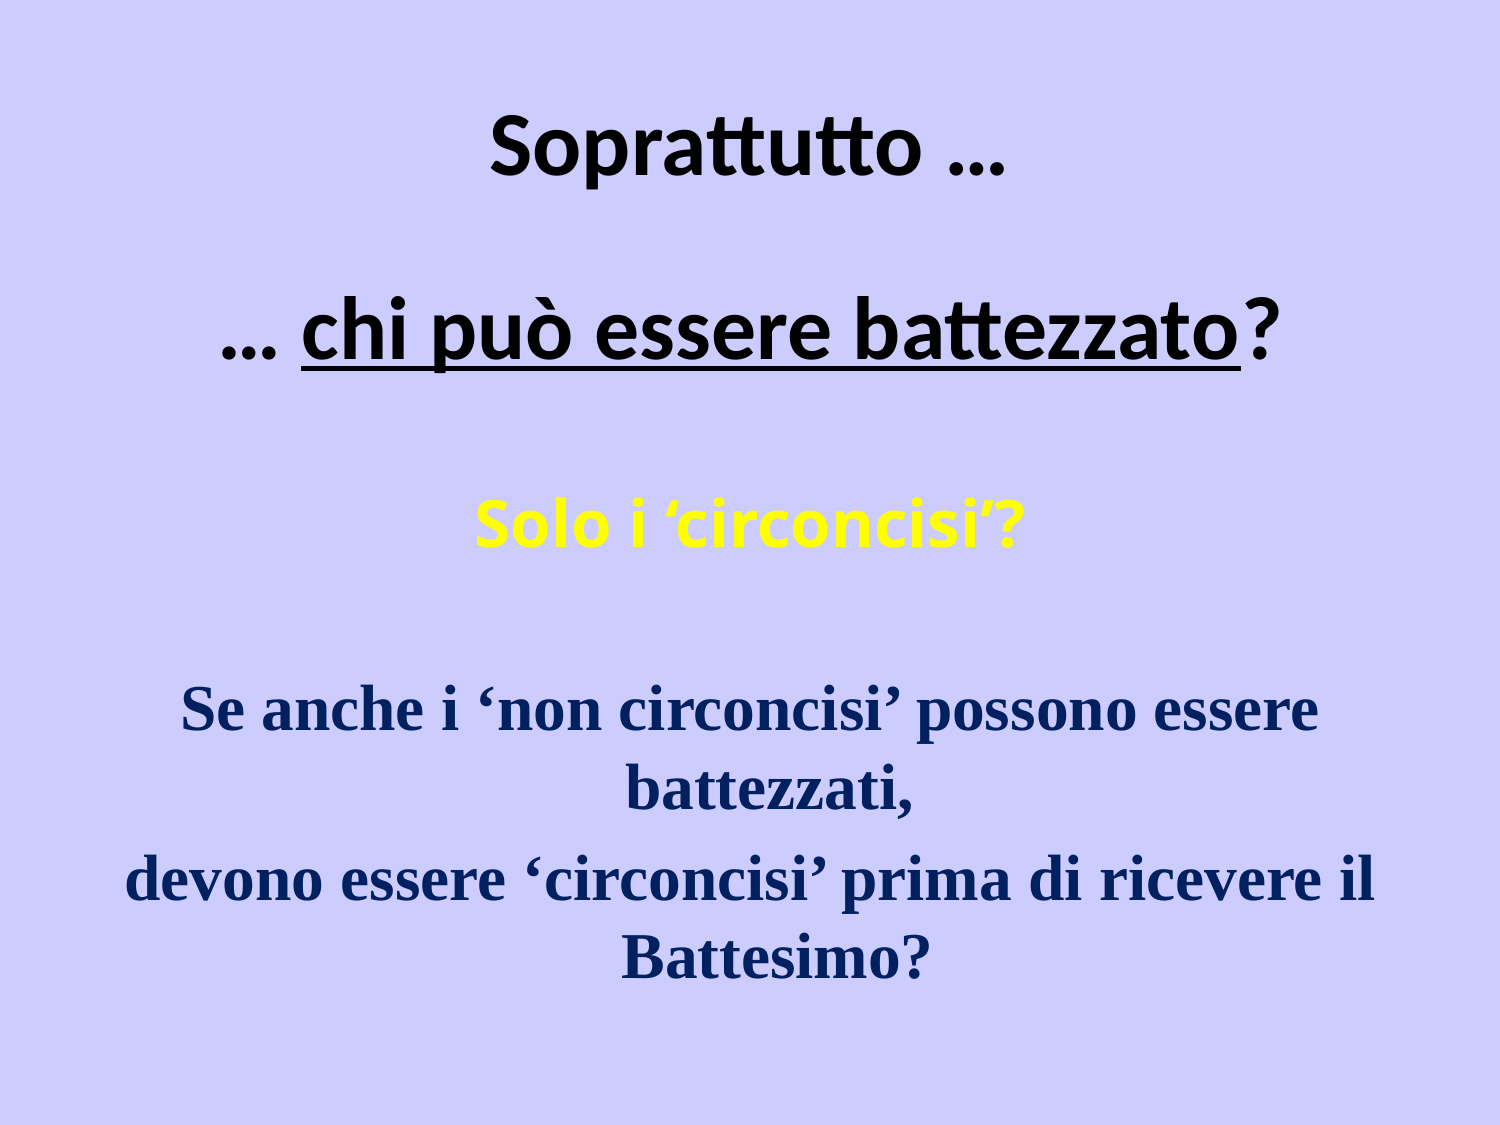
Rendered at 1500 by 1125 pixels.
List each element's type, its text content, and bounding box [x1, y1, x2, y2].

title Soprattutto … [75, 45, 1425, 233]
list … chi può essere battezzato? Solo i ‘circoncisi’? Se anche i ‘non circoncisi’ possono essere battezzati, devono essere ‘circoncisi’ prima di ricevere il Battesimo? [75, 262, 1425, 1005]
